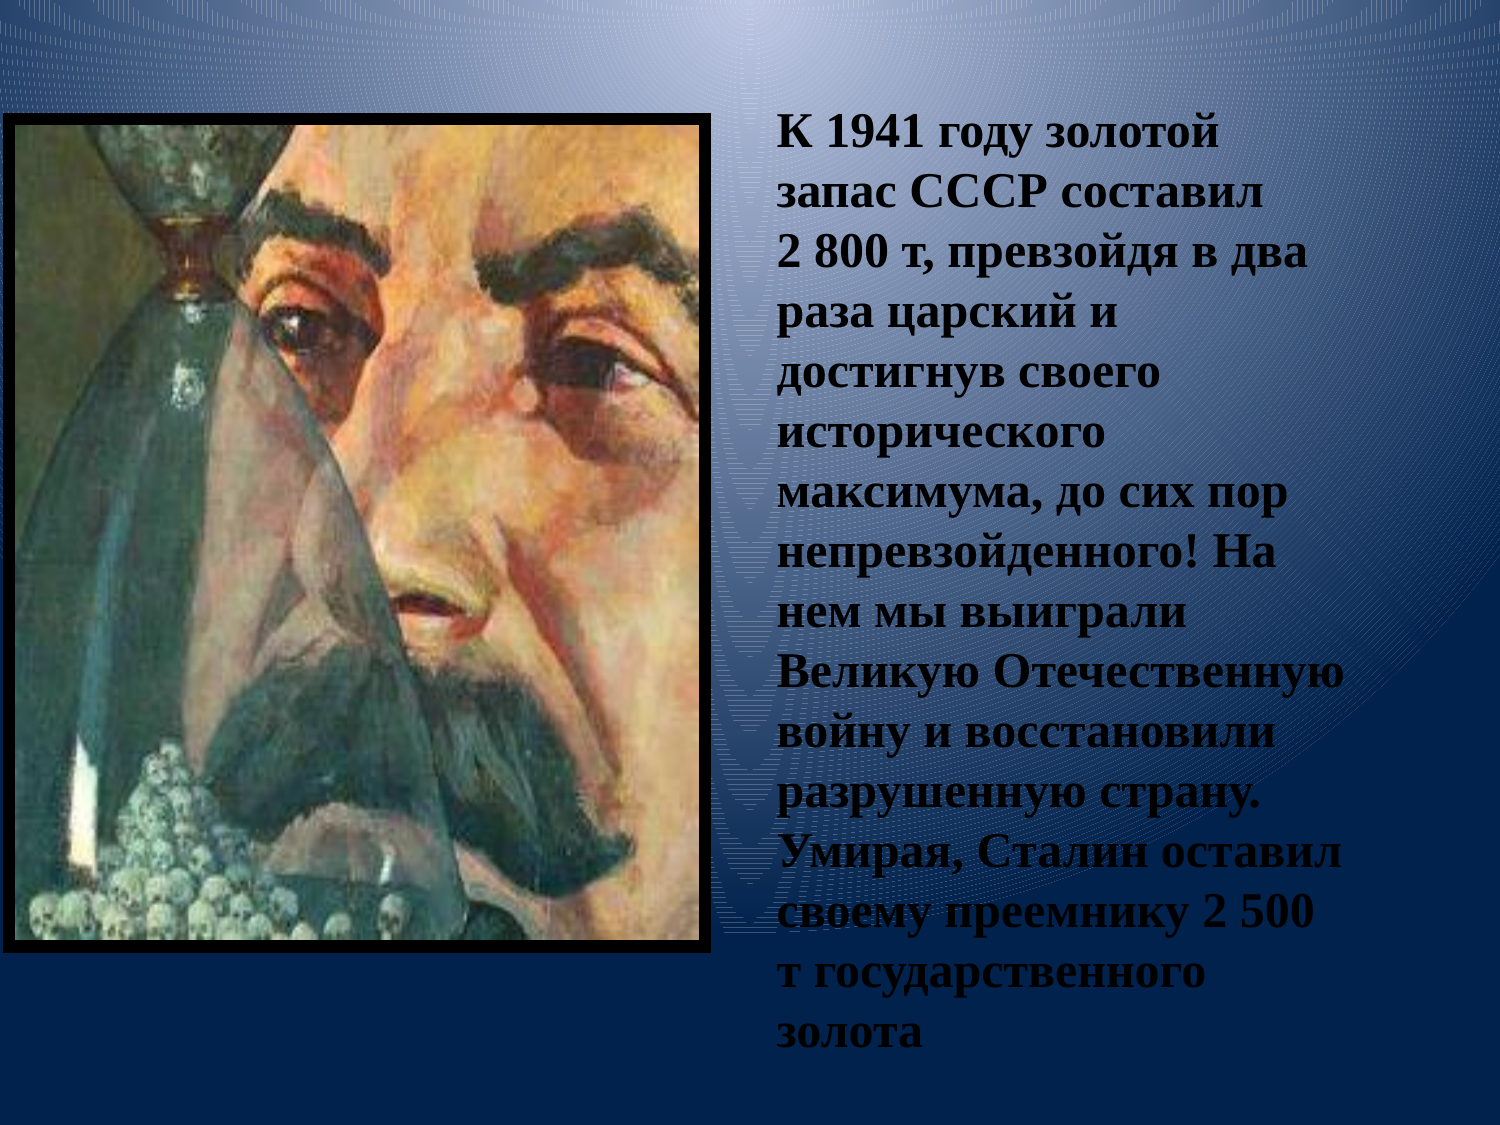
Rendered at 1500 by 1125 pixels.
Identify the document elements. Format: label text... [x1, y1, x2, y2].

picture [15, 125, 700, 941]
text_box К 1941 году золотой запас СССР составил 2 800 т, превзойдя в два раза царский и достигнув своего исторического максимума, до сих пор непревзойденного! На нем мы выиграли Великую Отечественную войну и восстановили разрушенную страну. Умирая, Сталин оставил своему преемнику 2 500 т государственного золота [761, 89, 1365, 1065]
